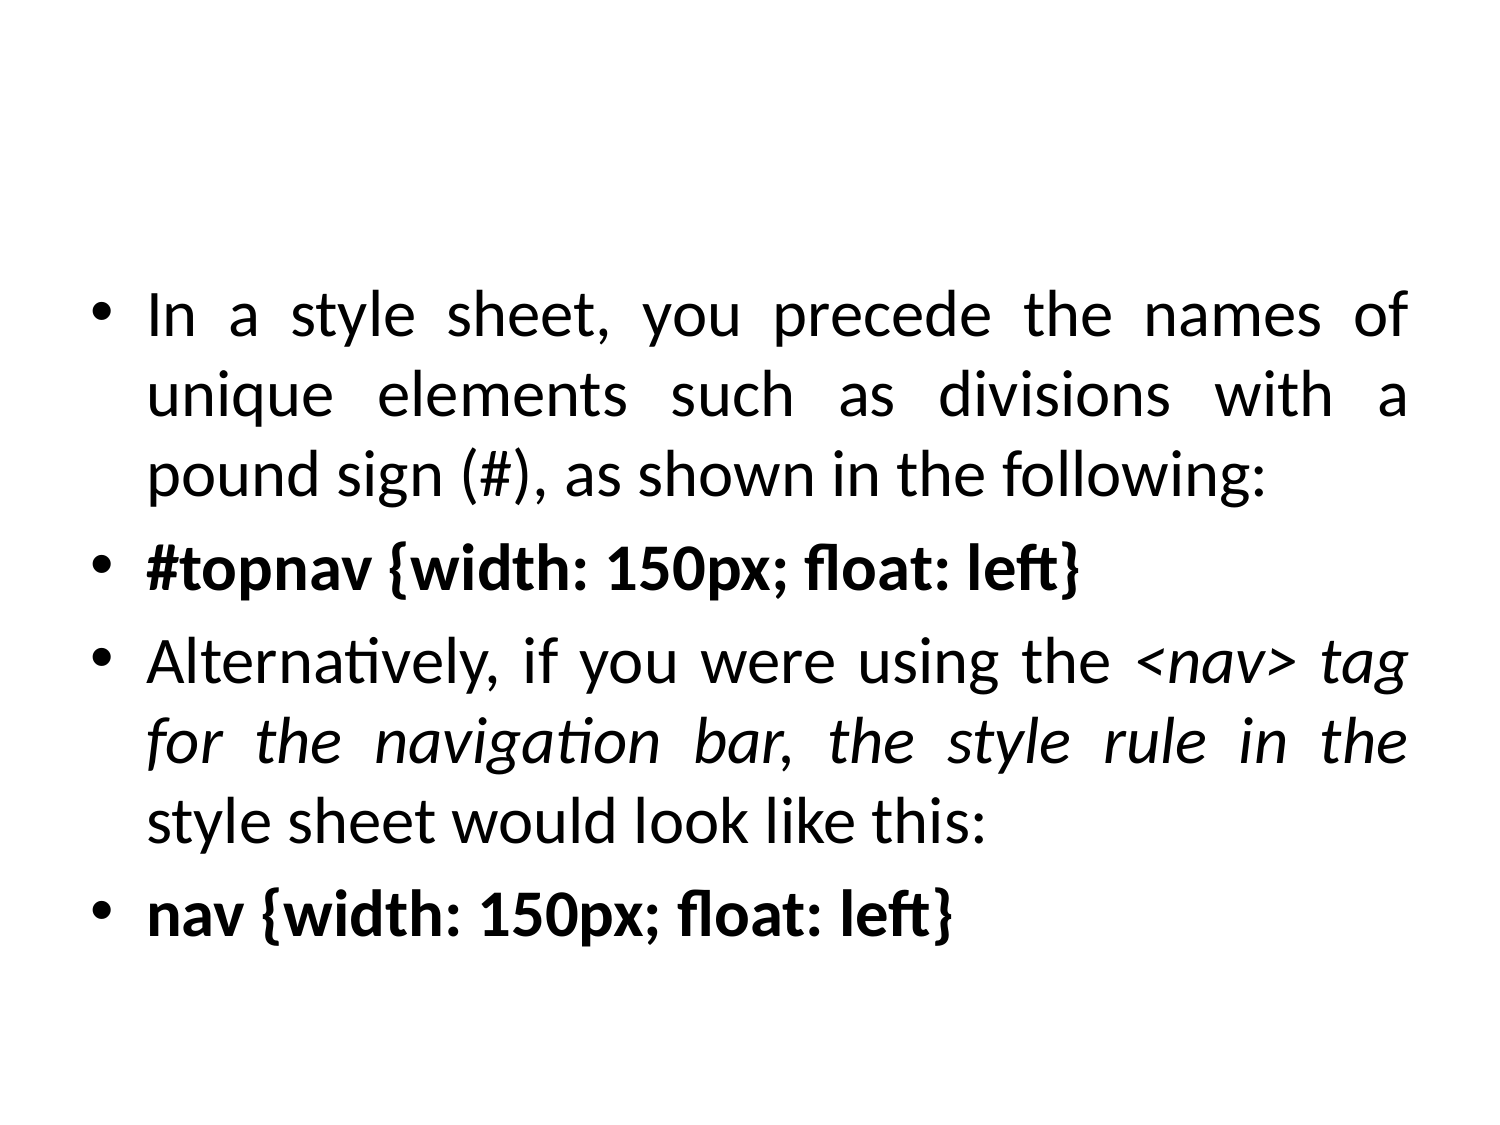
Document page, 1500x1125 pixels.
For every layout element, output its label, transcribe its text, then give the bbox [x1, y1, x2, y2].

list In a style sheet, you precede the names of unique elements such as divisions with a pound sign (#), as shown in the following: #topnav {width: 150px; float: left} Alternatively, if you were using the <nav> tag for the navigation bar, the style rule in the style sheet would look like this: nav {width: 150px; float: left} [75, 262, 1425, 1005]
